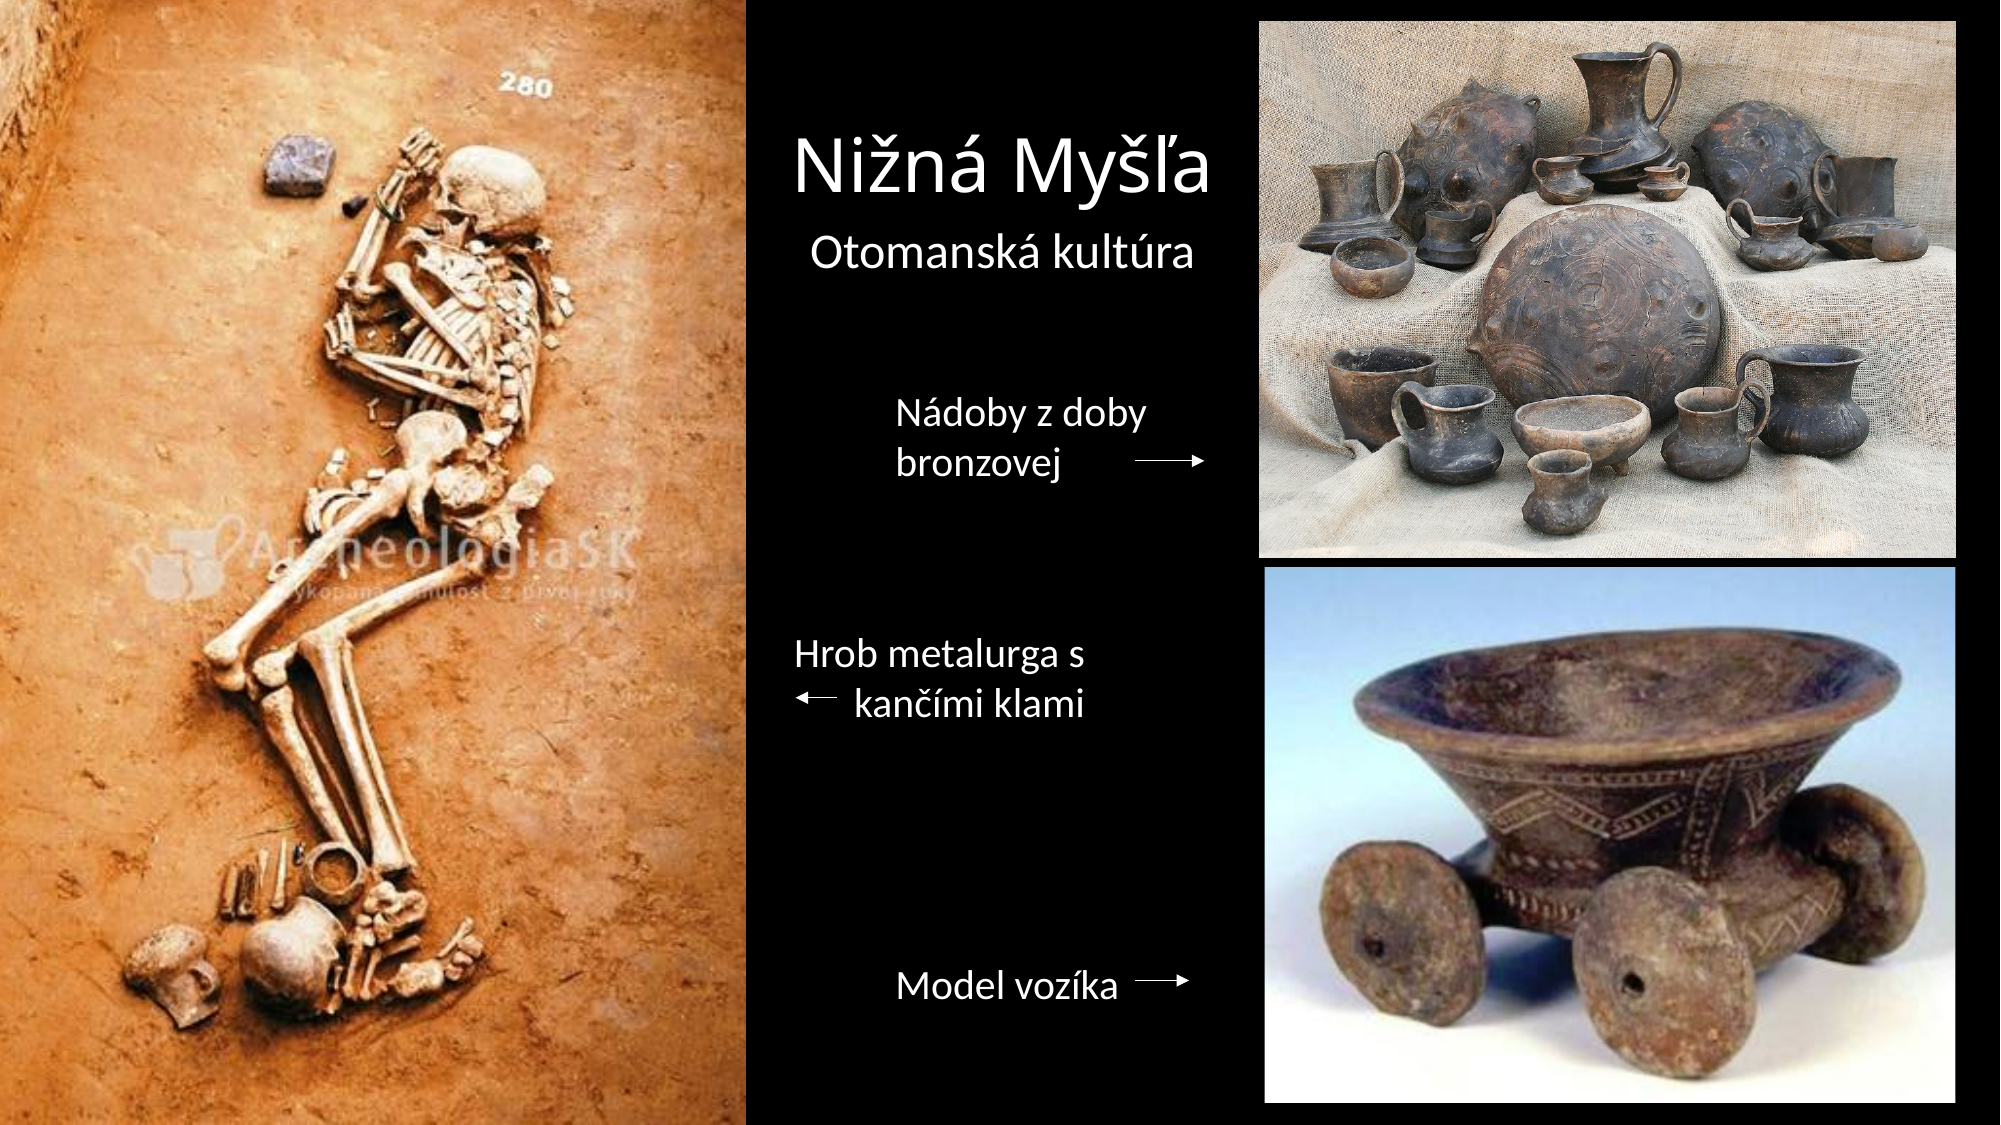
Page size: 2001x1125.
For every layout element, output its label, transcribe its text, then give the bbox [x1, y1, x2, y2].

text_box Nádoby z doby bronzovej [880, 376, 1248, 492]
text_box Model vozíka [880, 950, 1237, 1015]
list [1264, 567, 1956, 1104]
text_box Otomanská kultúra [795, 211, 1212, 286]
title Nižná Myšľa [768, 59, 1237, 278]
picture [1259, 21, 1956, 558]
text_box Hrob metalurga s kančími klami [768, 618, 1100, 733]
picture [0, 0, 746, 1125]
